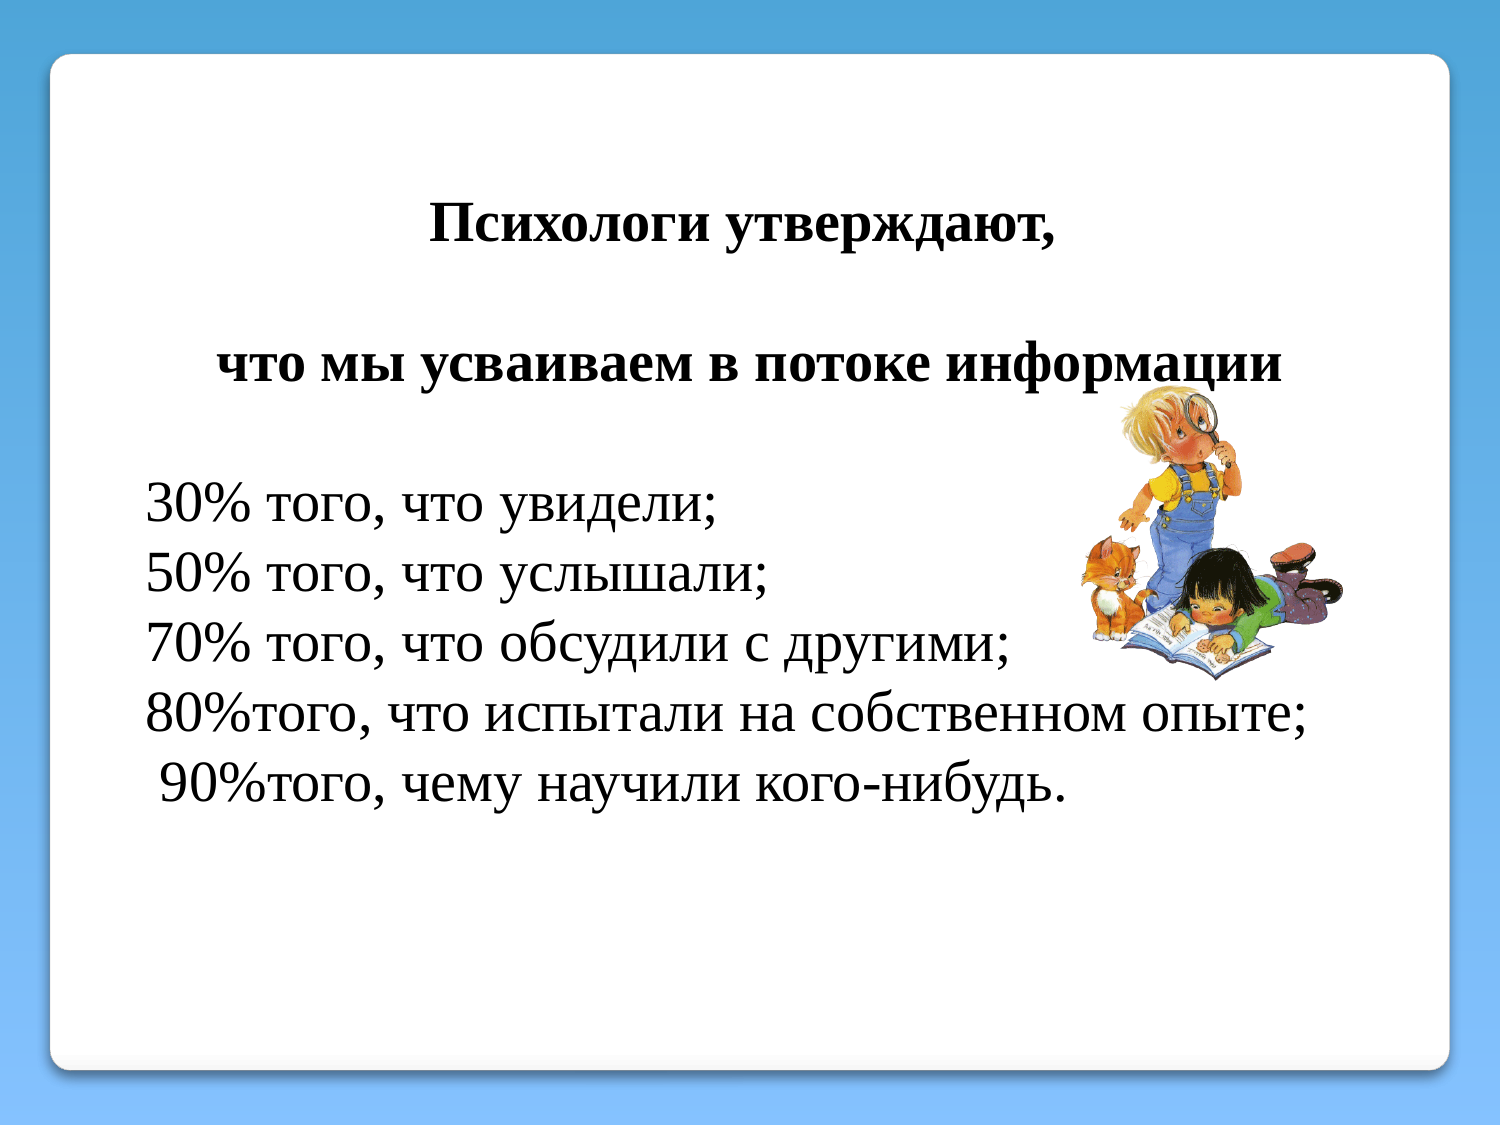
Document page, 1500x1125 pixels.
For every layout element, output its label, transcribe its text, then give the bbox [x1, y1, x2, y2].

picture [1080, 385, 1344, 681]
text_box Психологи утверждают, что мы усваиваем в потоке информации 30% того, что увидели; 50% того, что услышали; 70% того, что обсудили с другими; 80%того, что испытали на собственном опыте; 90%того, чему научили кого-нибудь. [0, 175, 1500, 821]
